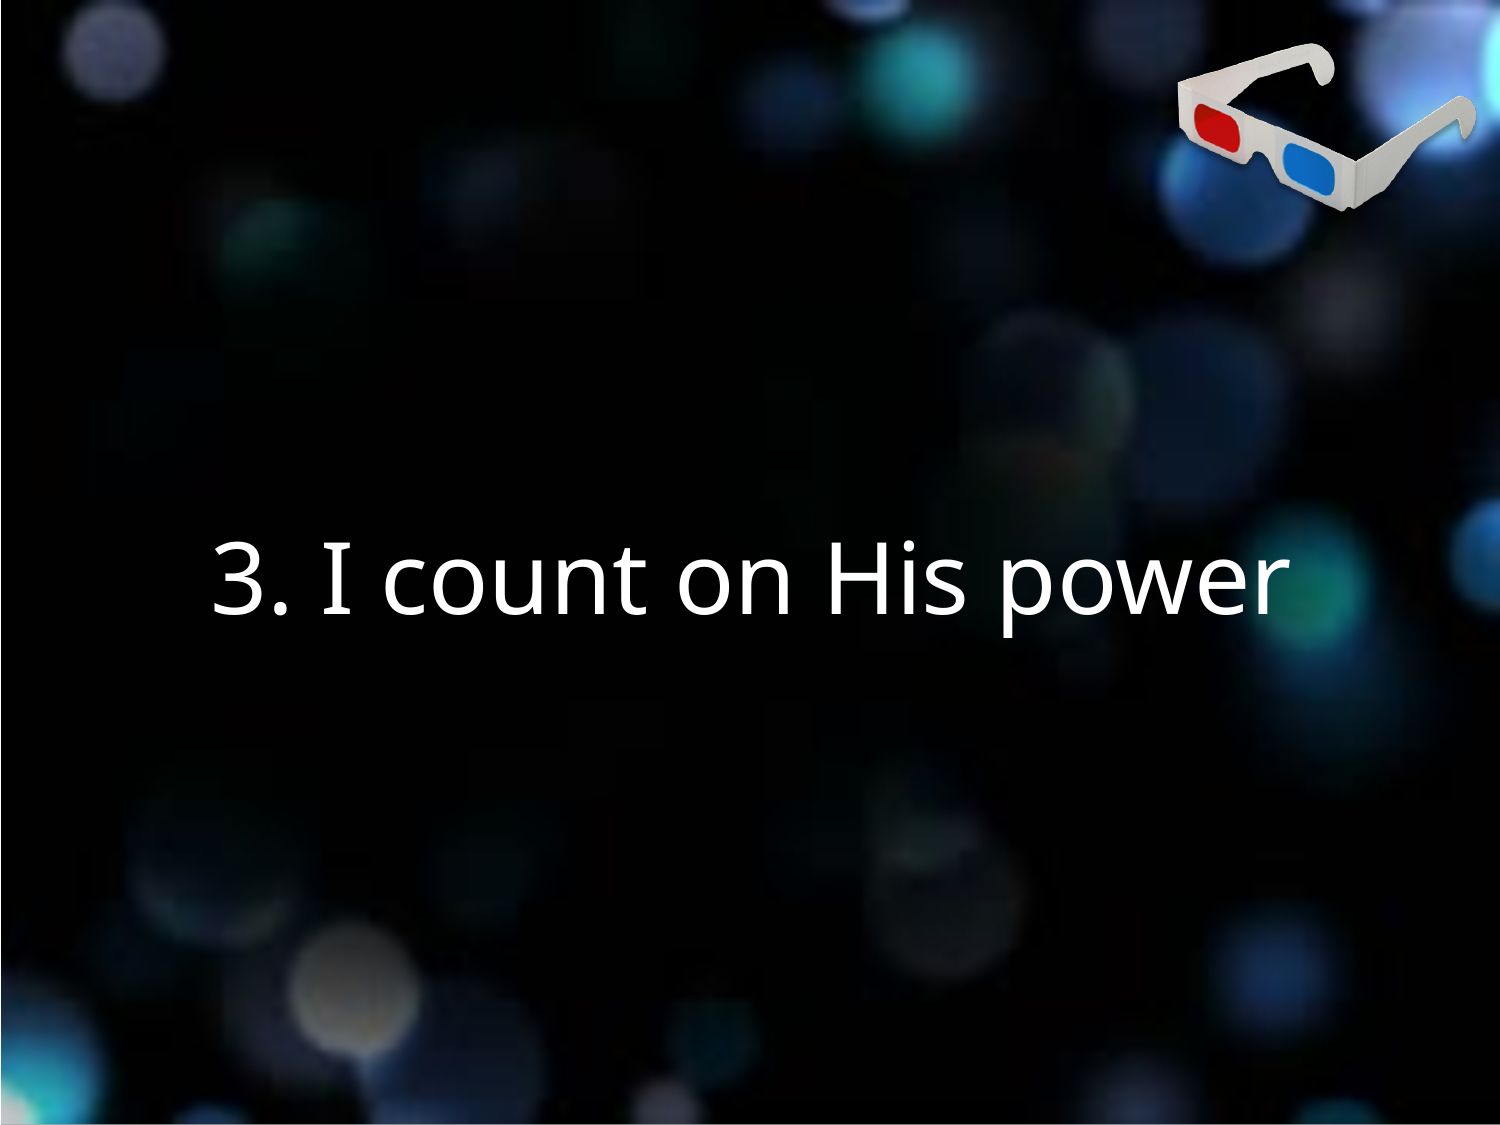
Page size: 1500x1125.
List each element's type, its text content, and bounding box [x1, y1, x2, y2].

title 3. I count on His power [76, 243, 1427, 905]
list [1174, 42, 1480, 221]
picture [0, 0, 1500, 1125]
